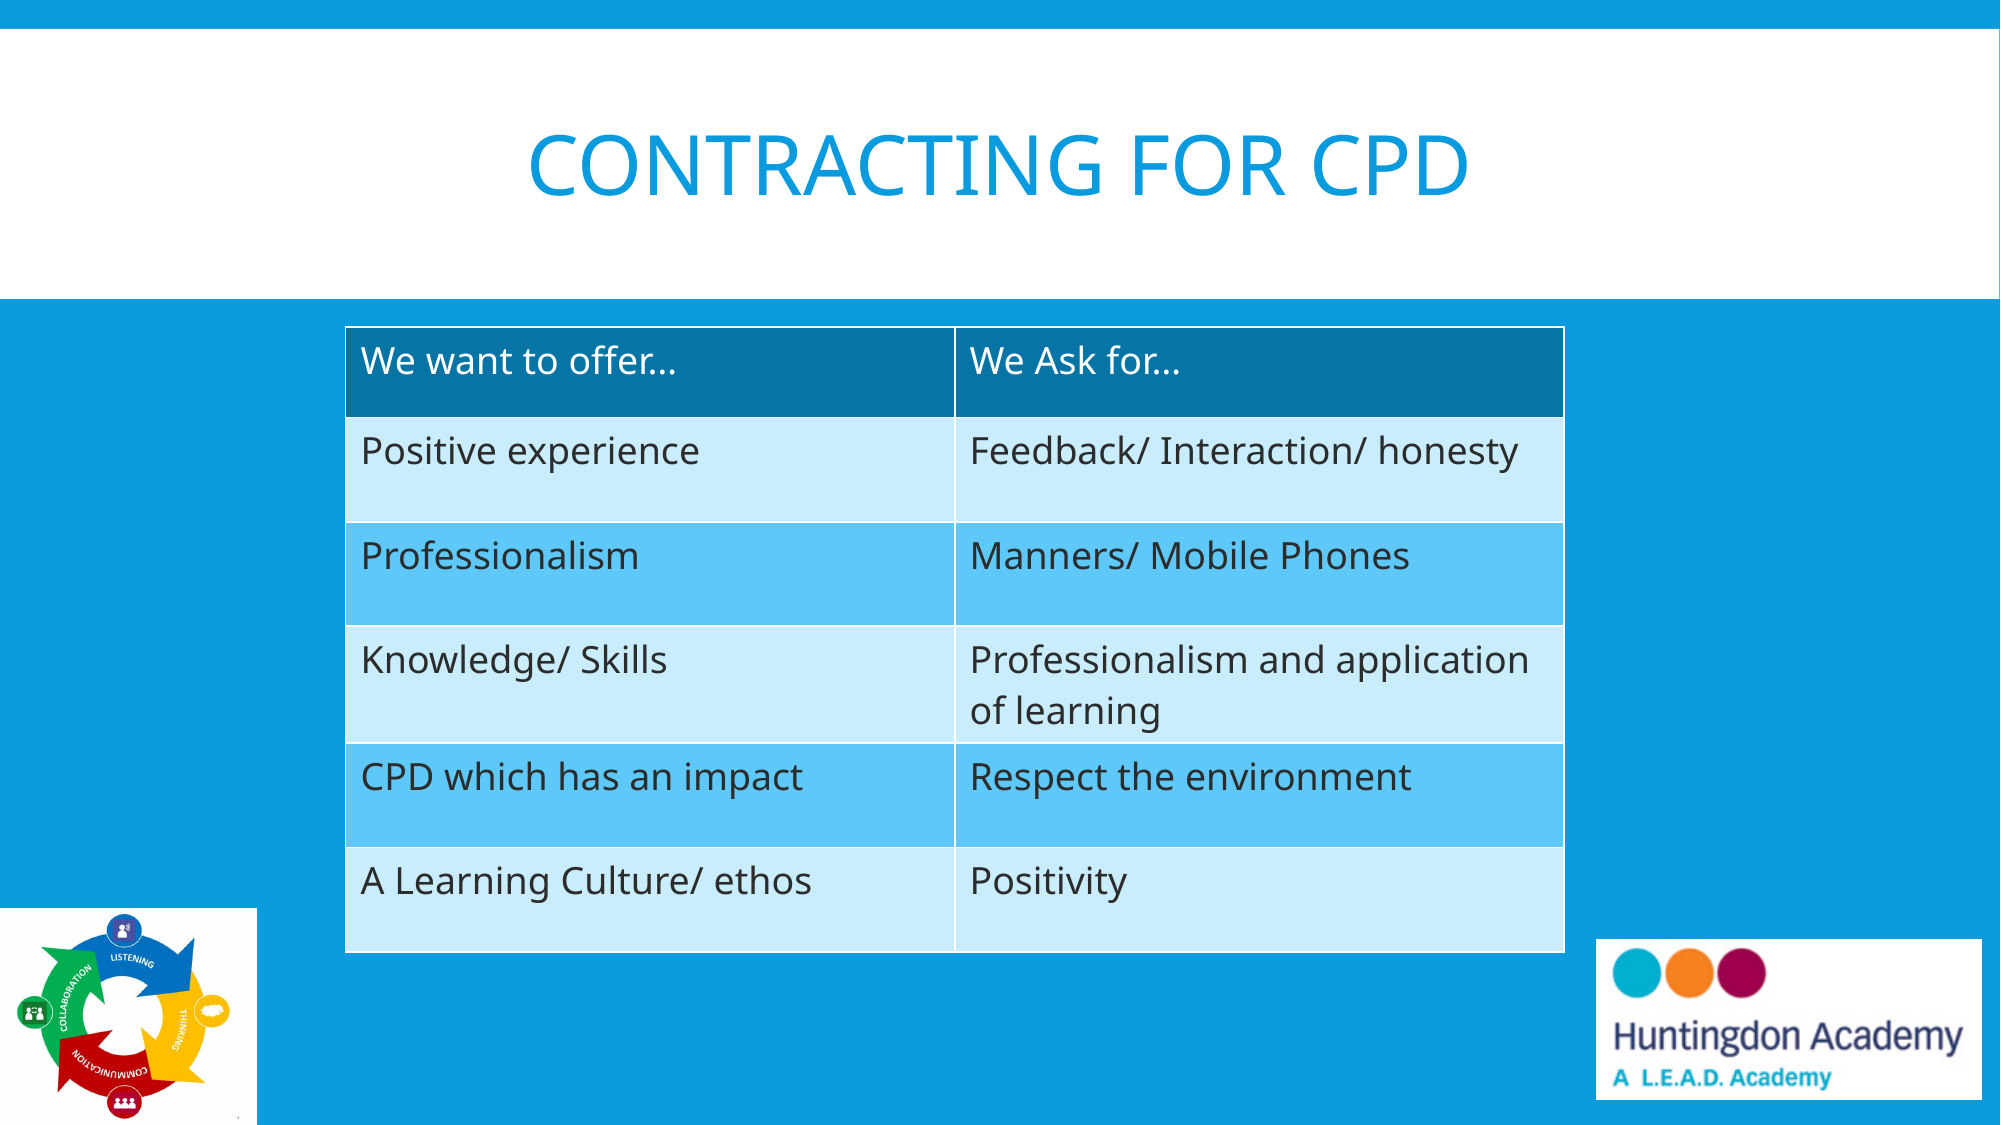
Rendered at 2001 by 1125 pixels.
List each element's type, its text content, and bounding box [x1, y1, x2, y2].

table_cell CPD which has an impact [346, 744, 954, 847]
table_header We want to offer… [346, 328, 954, 417]
table_cell Feedback/ Interaction/ honesty [956, 418, 1563, 521]
table_cell Respect the environment [956, 744, 1563, 847]
title Contracting for CPD [197, 46, 1803, 295]
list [0, 908, 257, 1125]
table_cell Positive experience [346, 418, 954, 521]
table_cell Manners/ Mobile Phones [956, 523, 1563, 625]
table_cell Professionalism [346, 523, 954, 625]
picture [1597, 940, 1981, 1099]
table_cell Knowledge/ Skills [346, 627, 954, 742]
table_cell Professionalism and application of learning [956, 627, 1563, 742]
table_cell A Learning Culture/ ethos [346, 848, 954, 951]
table_header We Ask for… [956, 328, 1563, 417]
table_cell Positivity [956, 848, 1563, 951]
